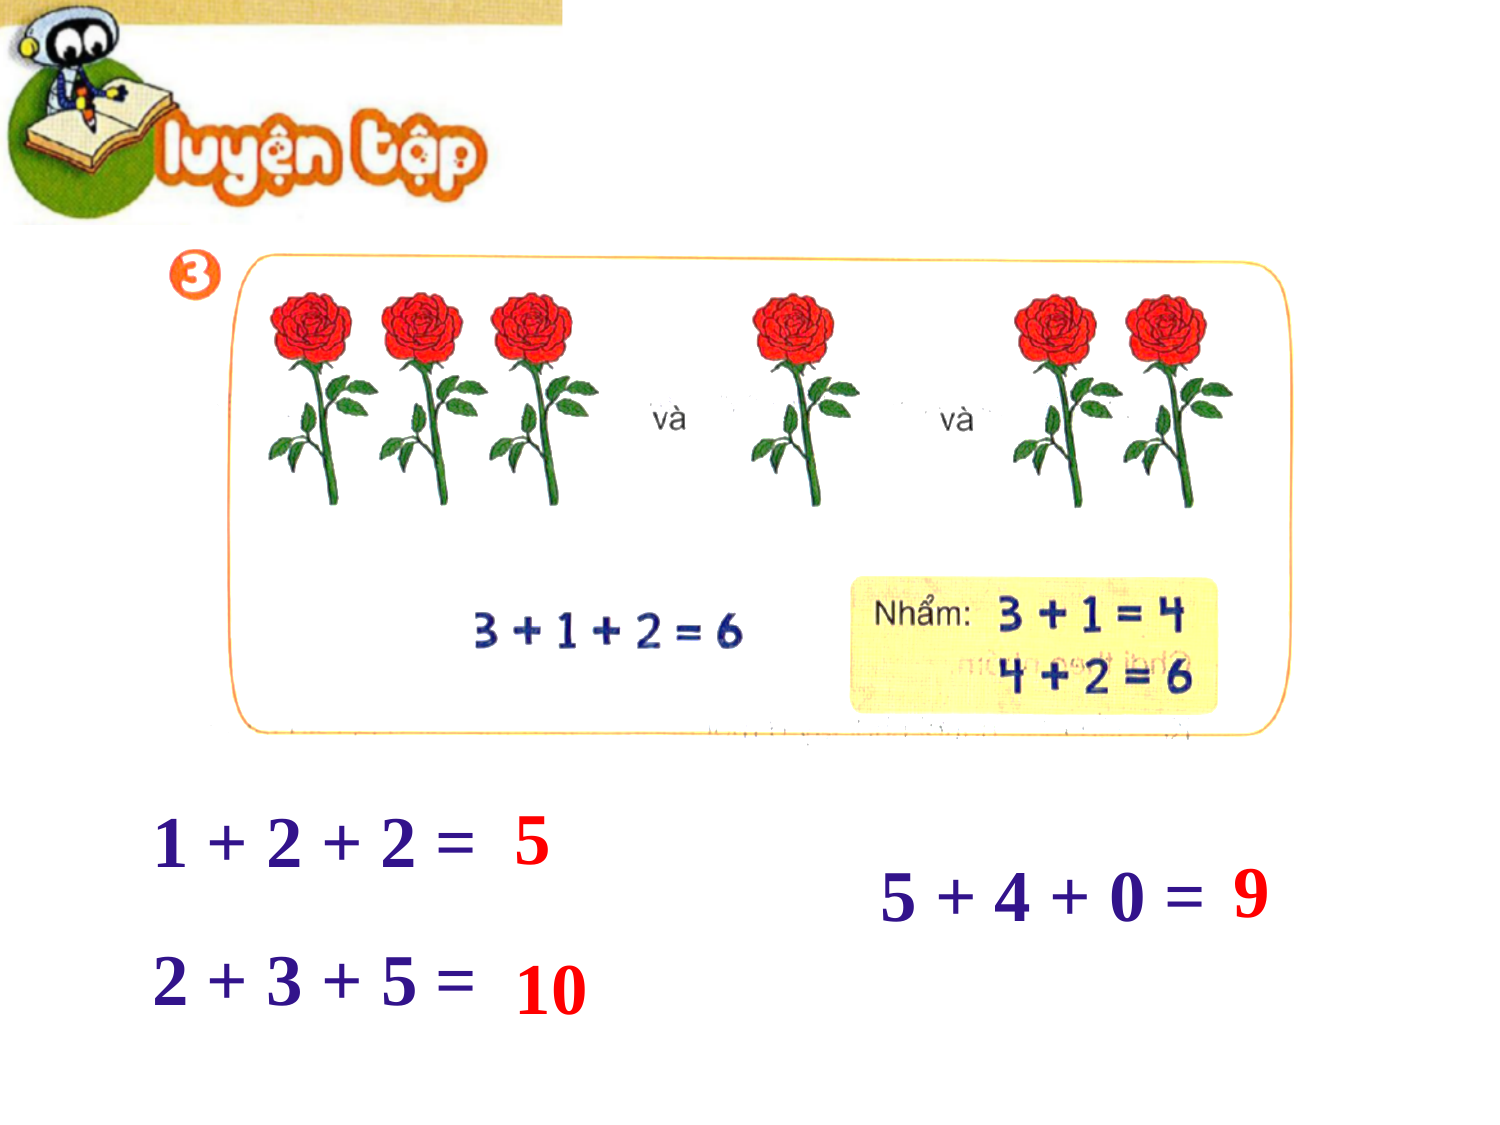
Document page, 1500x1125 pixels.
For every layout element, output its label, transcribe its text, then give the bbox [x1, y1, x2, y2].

text_box 1 + 2 + 2 = [137, 787, 525, 890]
text_box 5 + 4 + 0 = [865, 841, 1310, 944]
picture [0, 0, 1326, 752]
text_box 10 [500, 933, 613, 1037]
text_box 9 [1219, 837, 1313, 940]
text_box 5 [499, 783, 594, 887]
text_box 2 + 3 + 5 = [137, 924, 506, 1028]
